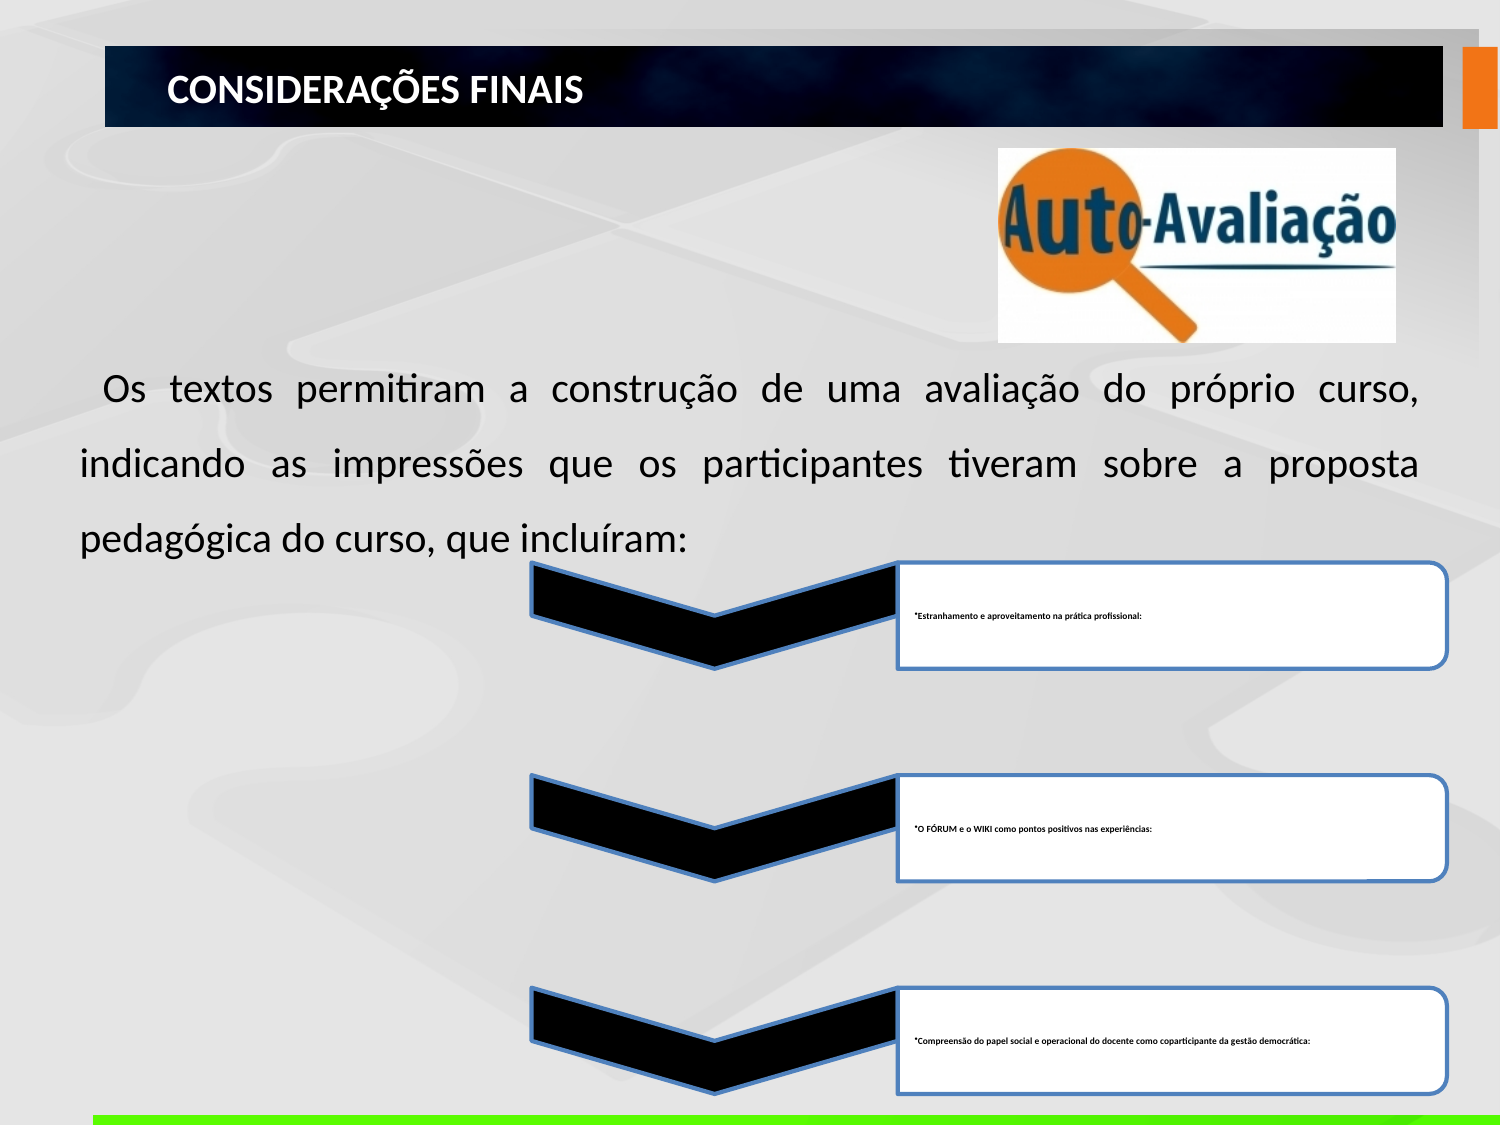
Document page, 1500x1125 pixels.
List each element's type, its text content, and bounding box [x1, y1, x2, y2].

picture [0, 0, 1500, 1125]
title CONSIDERAÇÕES FINAIS [152, 44, 1426, 130]
text_box Os textos permitiram a construção de uma avaliação do próprio curso, indicando as impressões que os participantes tiveram sobre a proposta pedagógica do curso, que incluíram: [64, 327, 1436, 568]
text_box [531, 562, 1448, 1095]
